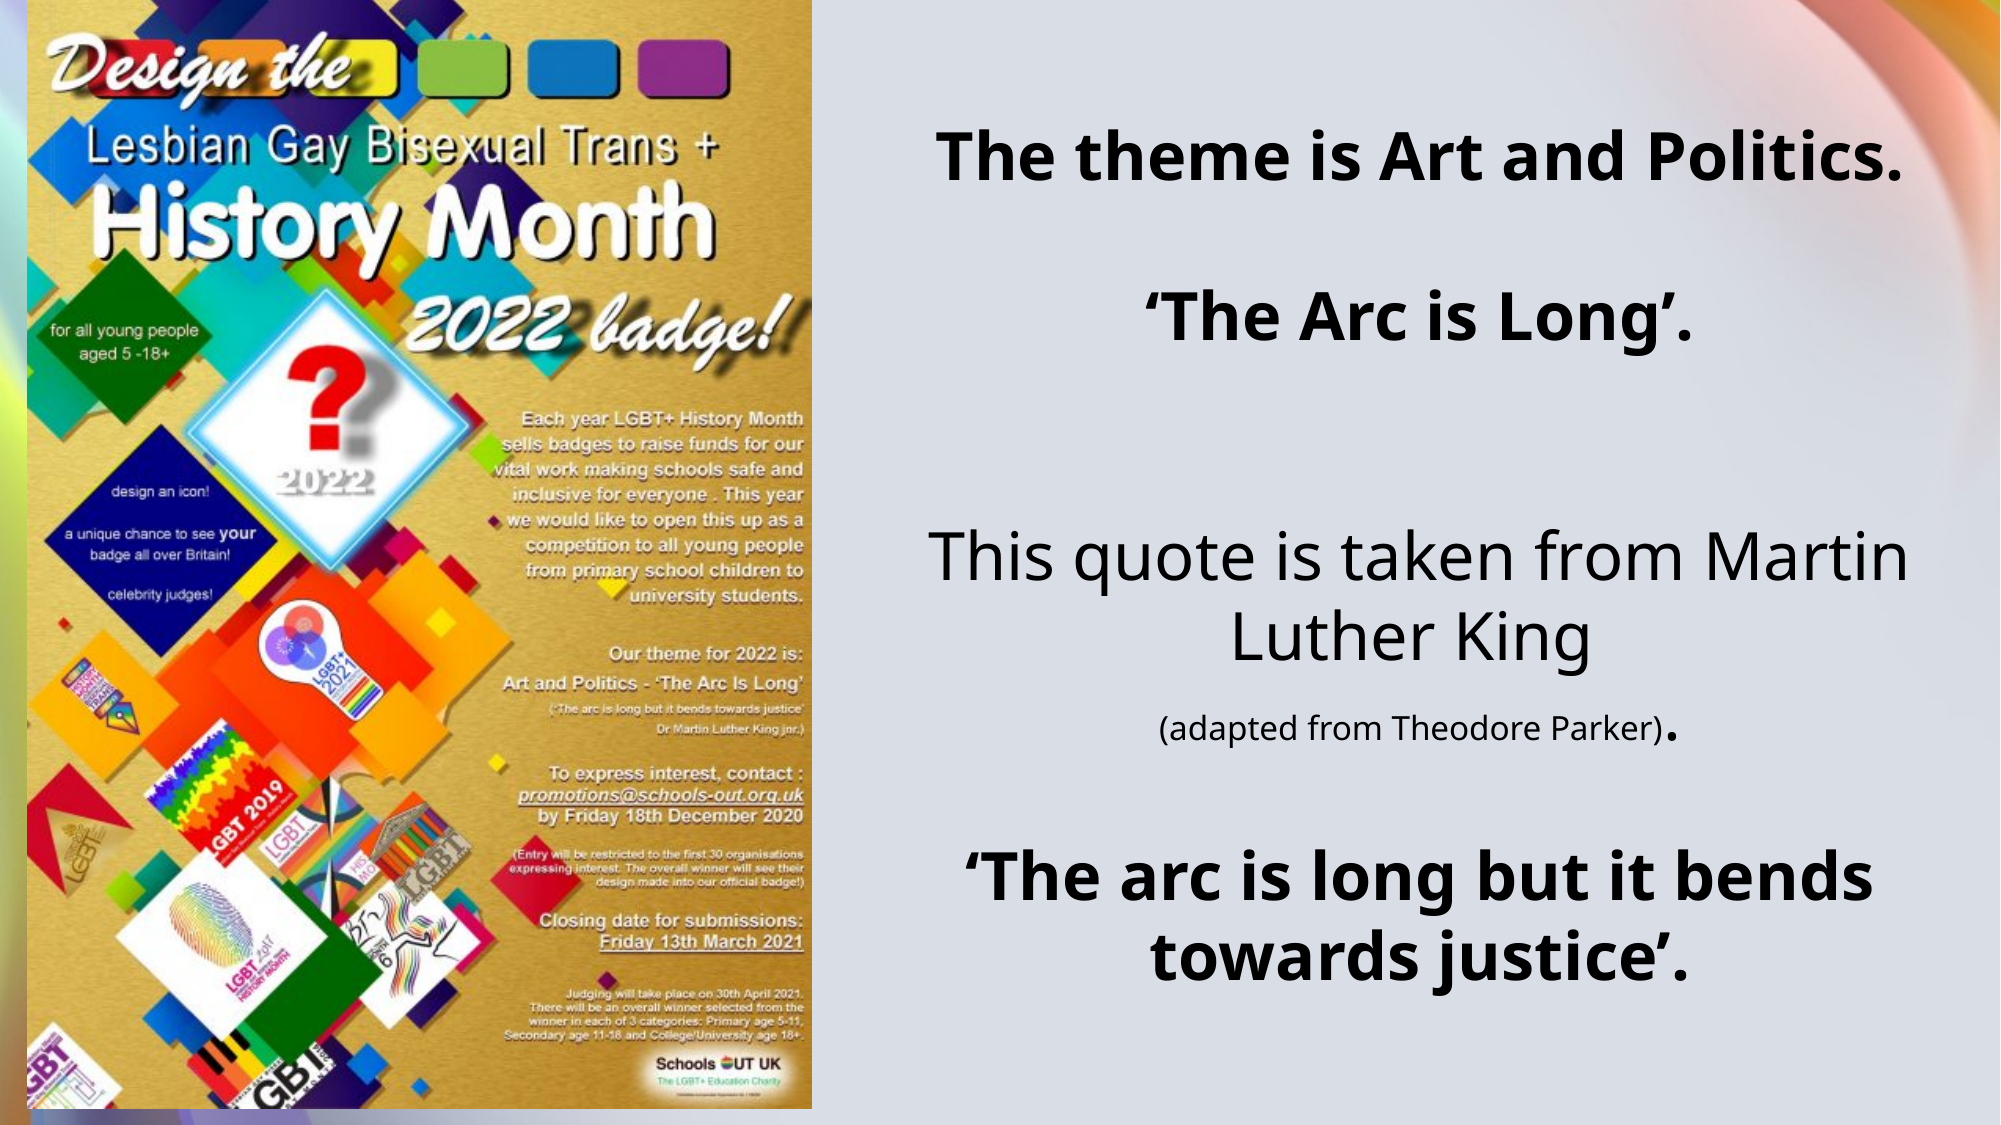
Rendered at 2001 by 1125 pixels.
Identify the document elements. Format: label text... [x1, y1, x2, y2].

picture [0, 0, 2001, 1125]
text_box The theme is Art and Politics. ‘The Arc is Long’. This quote is taken from Martin Luther King (adapted from Theodore Parker). ‘The arc is long but it bends towards justice’. [899, 106, 1941, 1002]
